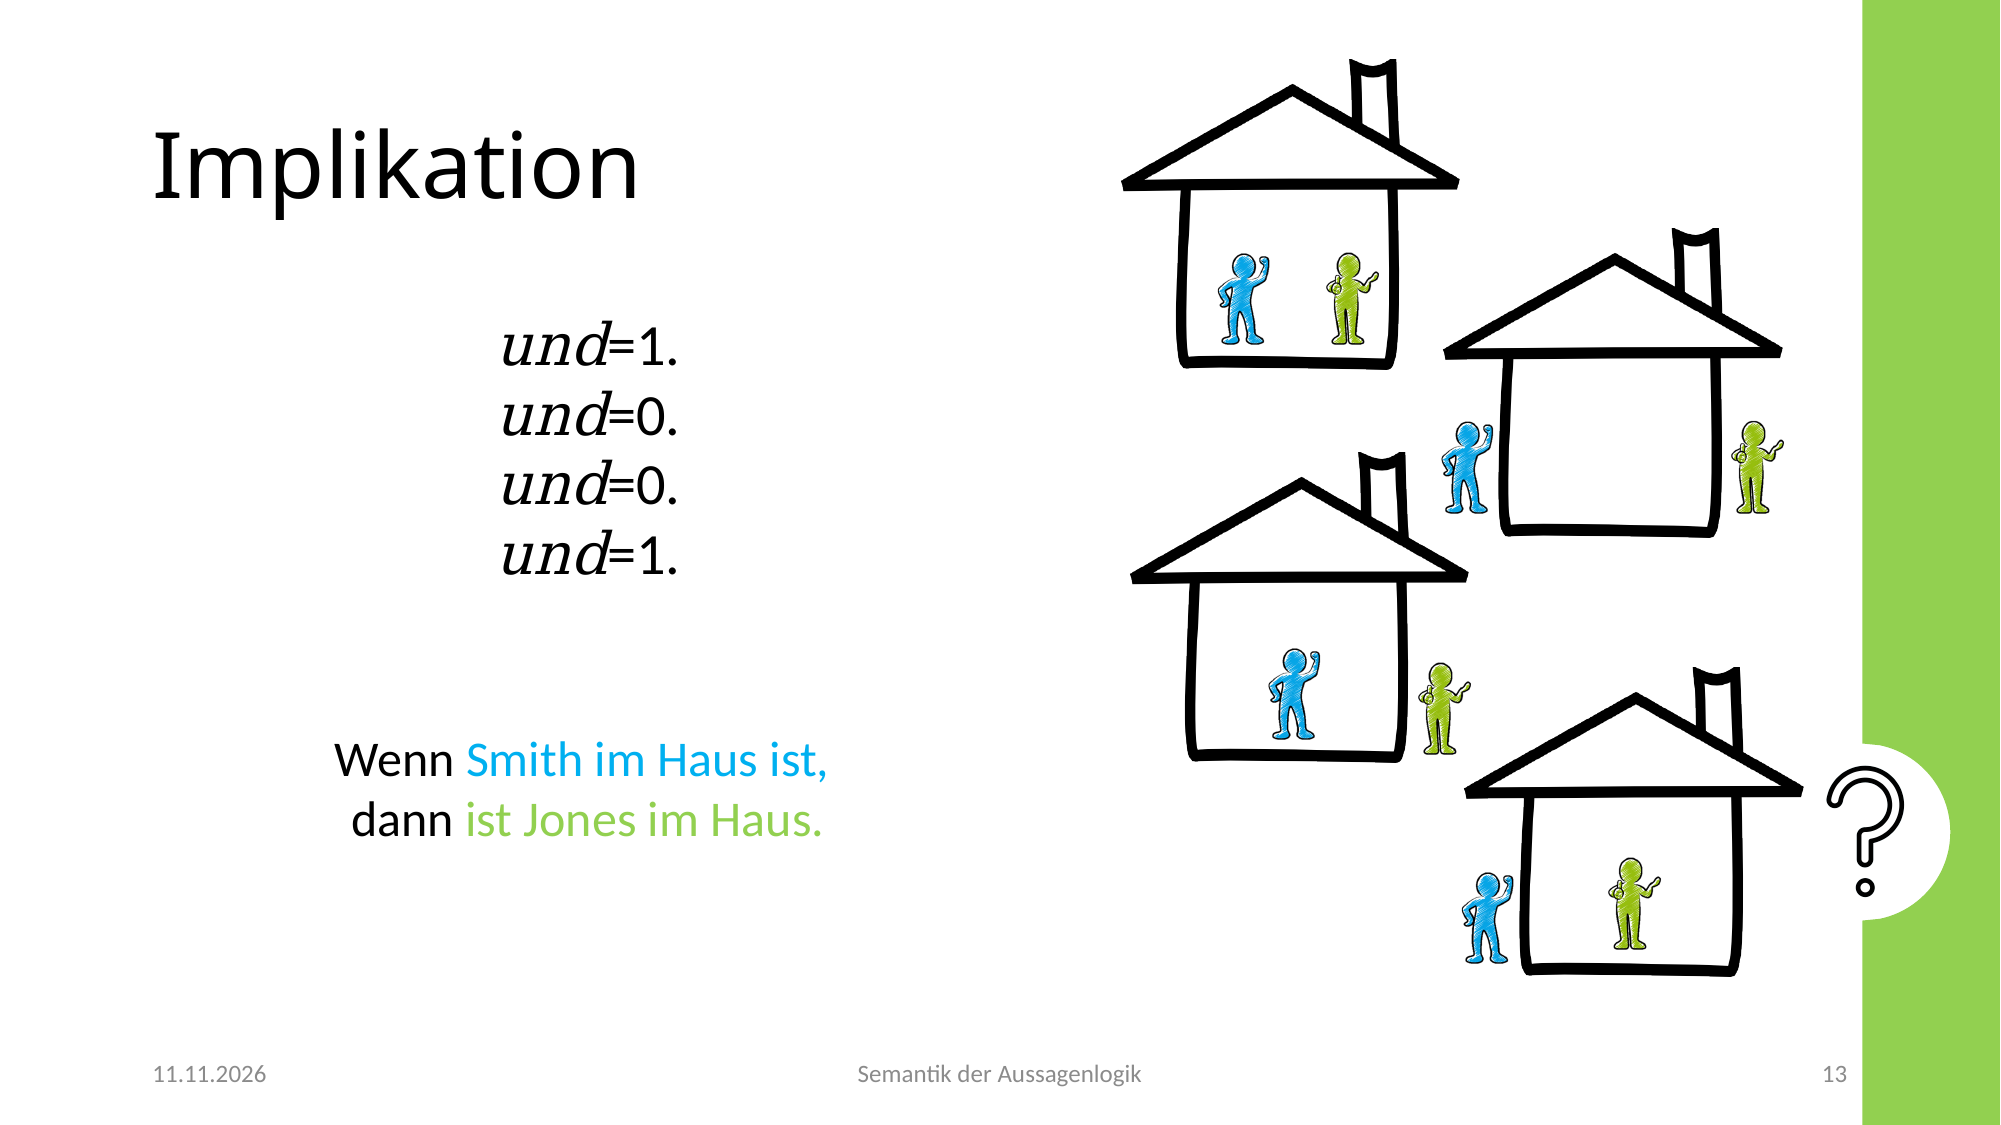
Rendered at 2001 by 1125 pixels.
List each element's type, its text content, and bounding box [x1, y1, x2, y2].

footer Semantik der Aussagenlogik [662, 1042, 1338, 1103]
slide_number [137, 1042, 588, 1103]
title Implikation [137, 59, 1118, 278]
picture [1118, 59, 1951, 977]
title Implikation [1462, 59, 1861, 278]
text_box [1861, 0, 2000, 1125]
slide_number 13 [1412, 1042, 1863, 1103]
